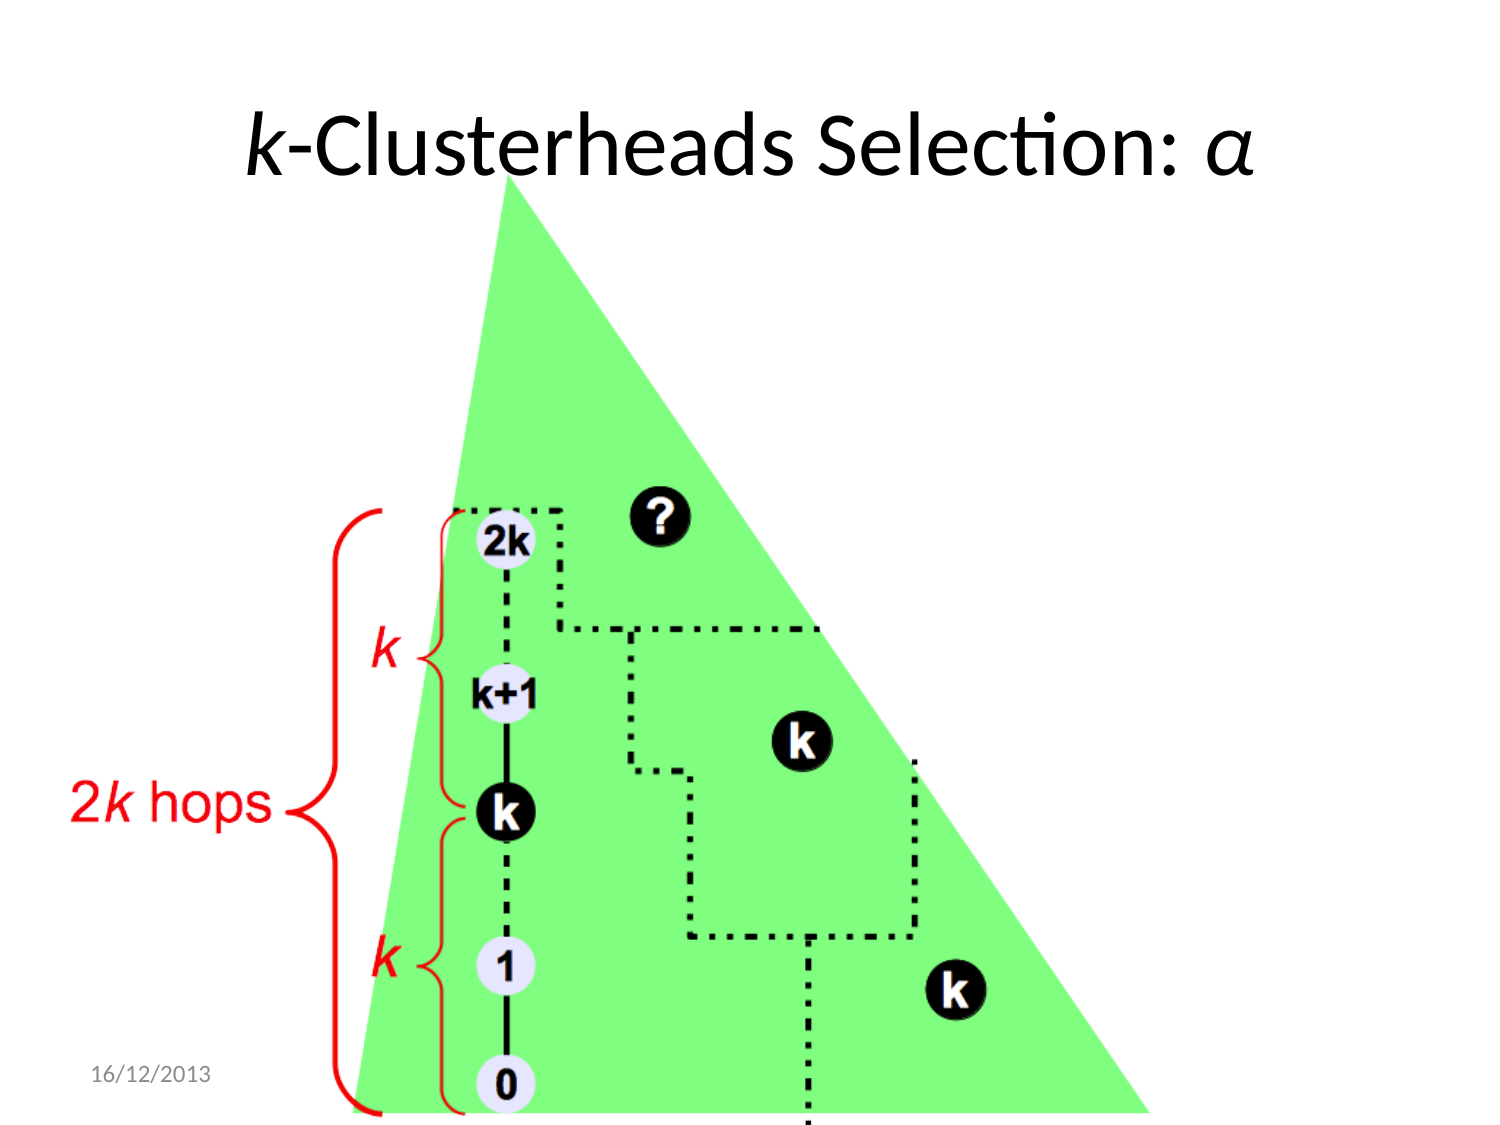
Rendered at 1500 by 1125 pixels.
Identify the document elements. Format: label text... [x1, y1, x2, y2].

picture [38, 173, 1151, 1125]
title k-Clusterheads Selection: α [75, 45, 1425, 233]
